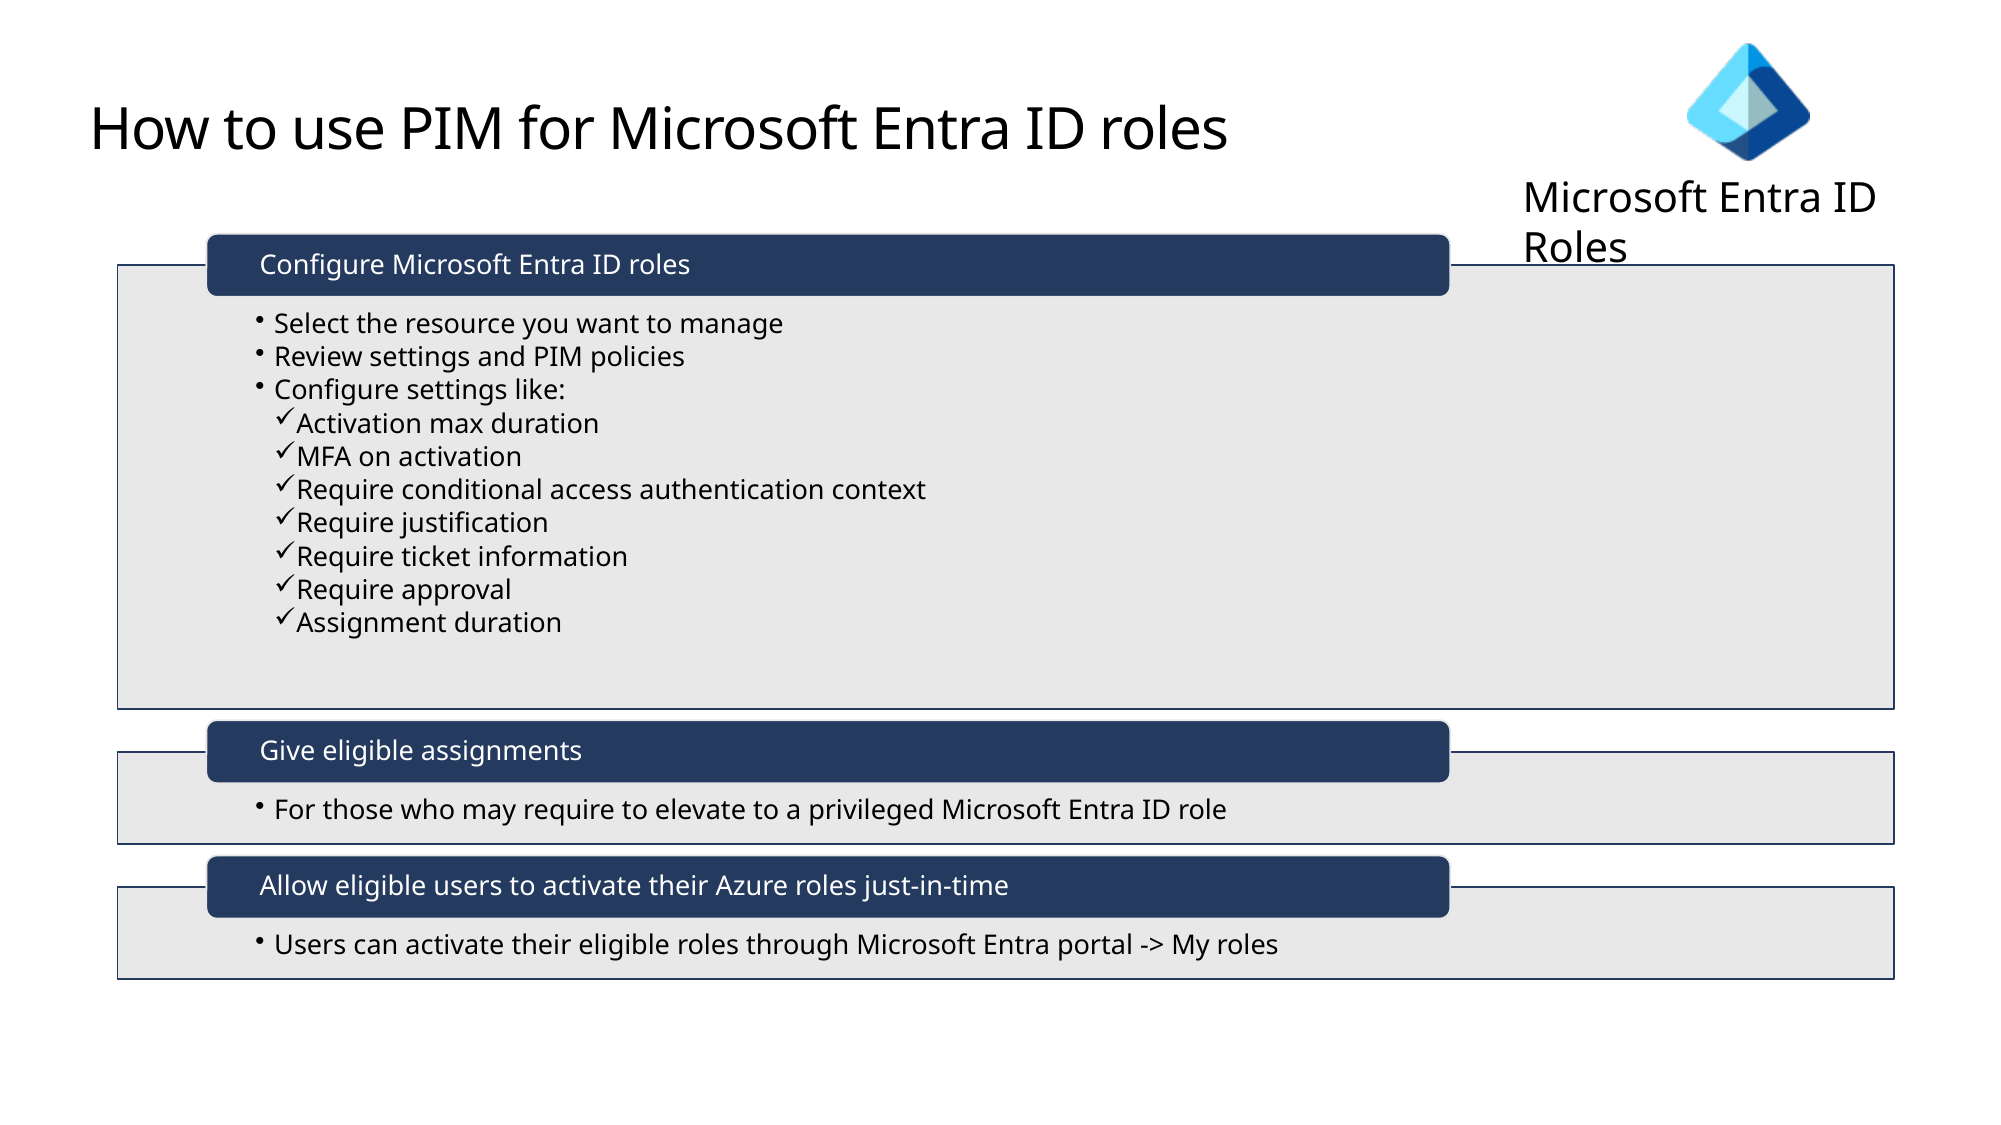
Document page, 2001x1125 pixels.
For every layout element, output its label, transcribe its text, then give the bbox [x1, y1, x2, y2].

picture [1687, 41, 1810, 164]
title How to use PIM for Microsoft Entra ID roles [89, 91, 1573, 163]
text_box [117, 230, 1895, 984]
text_box Microsoft Entra ID Roles [1508, 163, 1989, 211]
